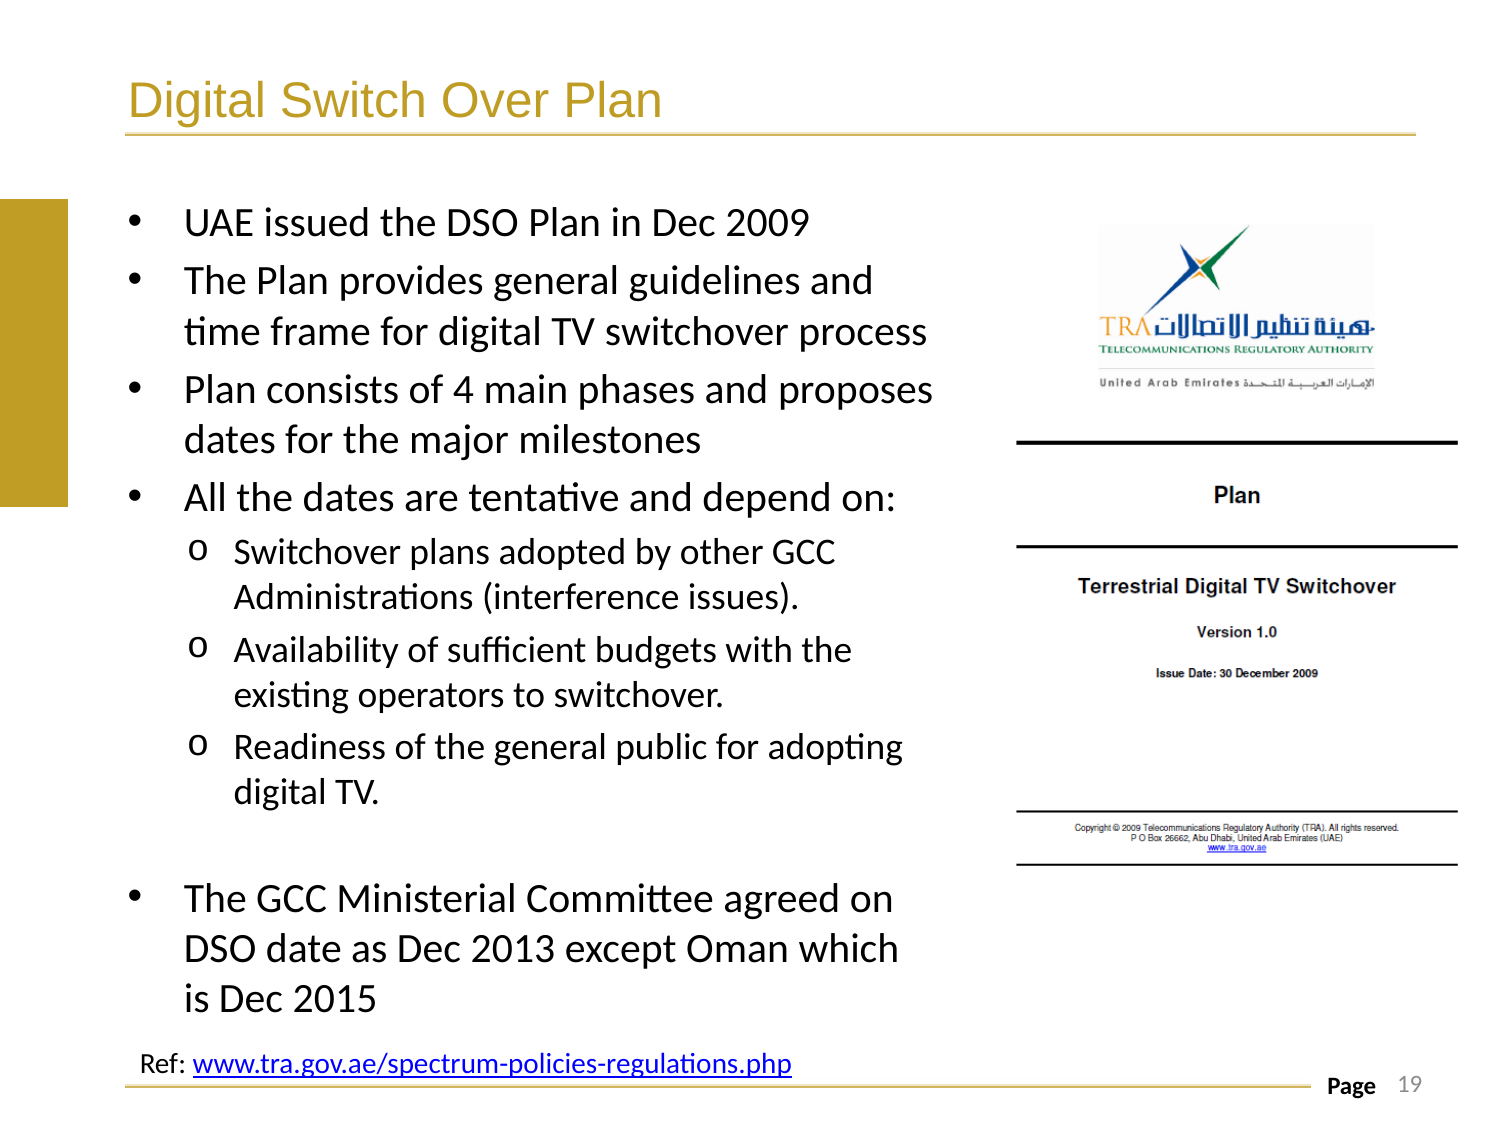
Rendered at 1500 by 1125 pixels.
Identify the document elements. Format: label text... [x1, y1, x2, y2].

text_box Ref: www.tra.gov.ae/spectrum-policies-regulations.php [125, 1037, 1300, 1088]
picture [0, 199, 68, 507]
picture [997, 199, 1466, 876]
slide_number 19 [1087, 1052, 1438, 1113]
title Digital Switch Over Plan [112, 44, 1426, 151]
list UAE issued the DSO Plan in Dec 2009 The Plan provides general guidelines and time frame for digital TV switchover process Plan consists of 4 main phases and proposes dates for the major milestones All the dates are tentative and depend on: Switchover plans adopted by other GCC Administrations (interference issues). Availability of sufficient budgets with the existing operators to switchover. Readiness of the general public for adopting digital TV. The GCC Ministerial Committee agreed on DSO date as Dec 2013 except Oman which is Dec 2015 [112, 187, 951, 1051]
